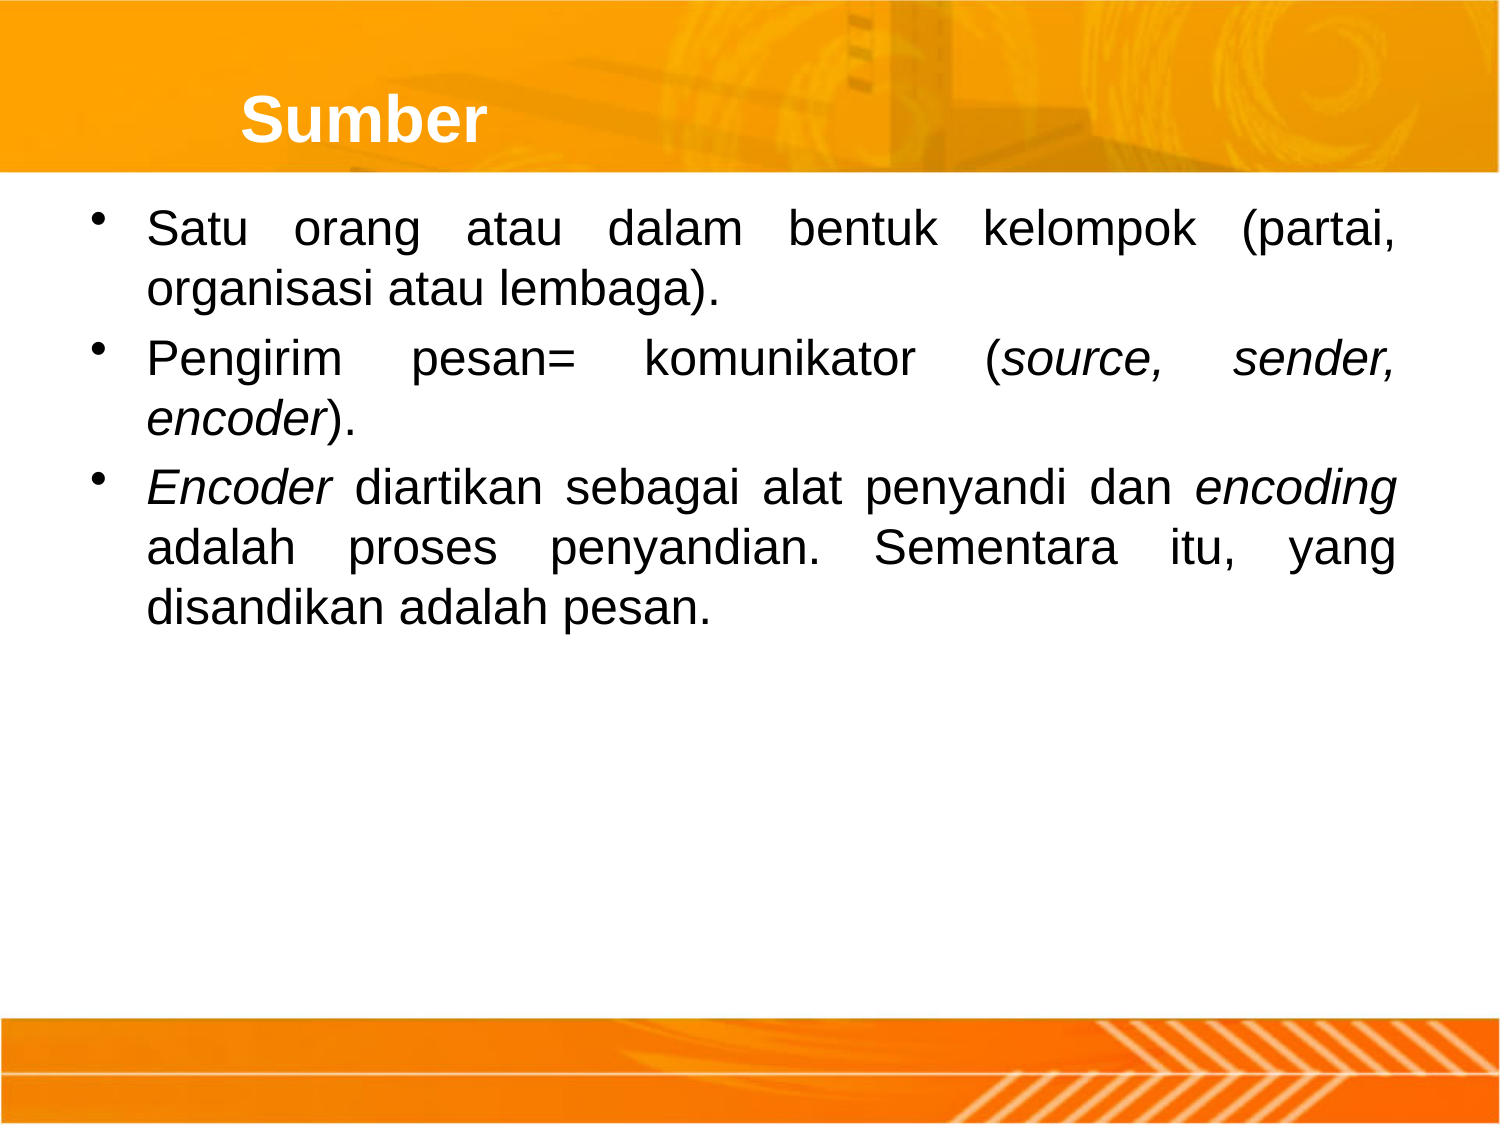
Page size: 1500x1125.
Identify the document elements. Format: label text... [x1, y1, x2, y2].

list Satu orang atau dalam bentuk kelompok (partai, organisasi atau lembaga). Pengirim pesan= komunikator (source, sender, encoder). Encoder diartikan sebagai alat penyandi dan encoding adalah proses penyandian. Sementara itu, yang disandikan adalah pesan. [74, 187, 1413, 1006]
picture [0, 0, 1500, 1125]
title Sumber [74, 44, 1426, 188]
